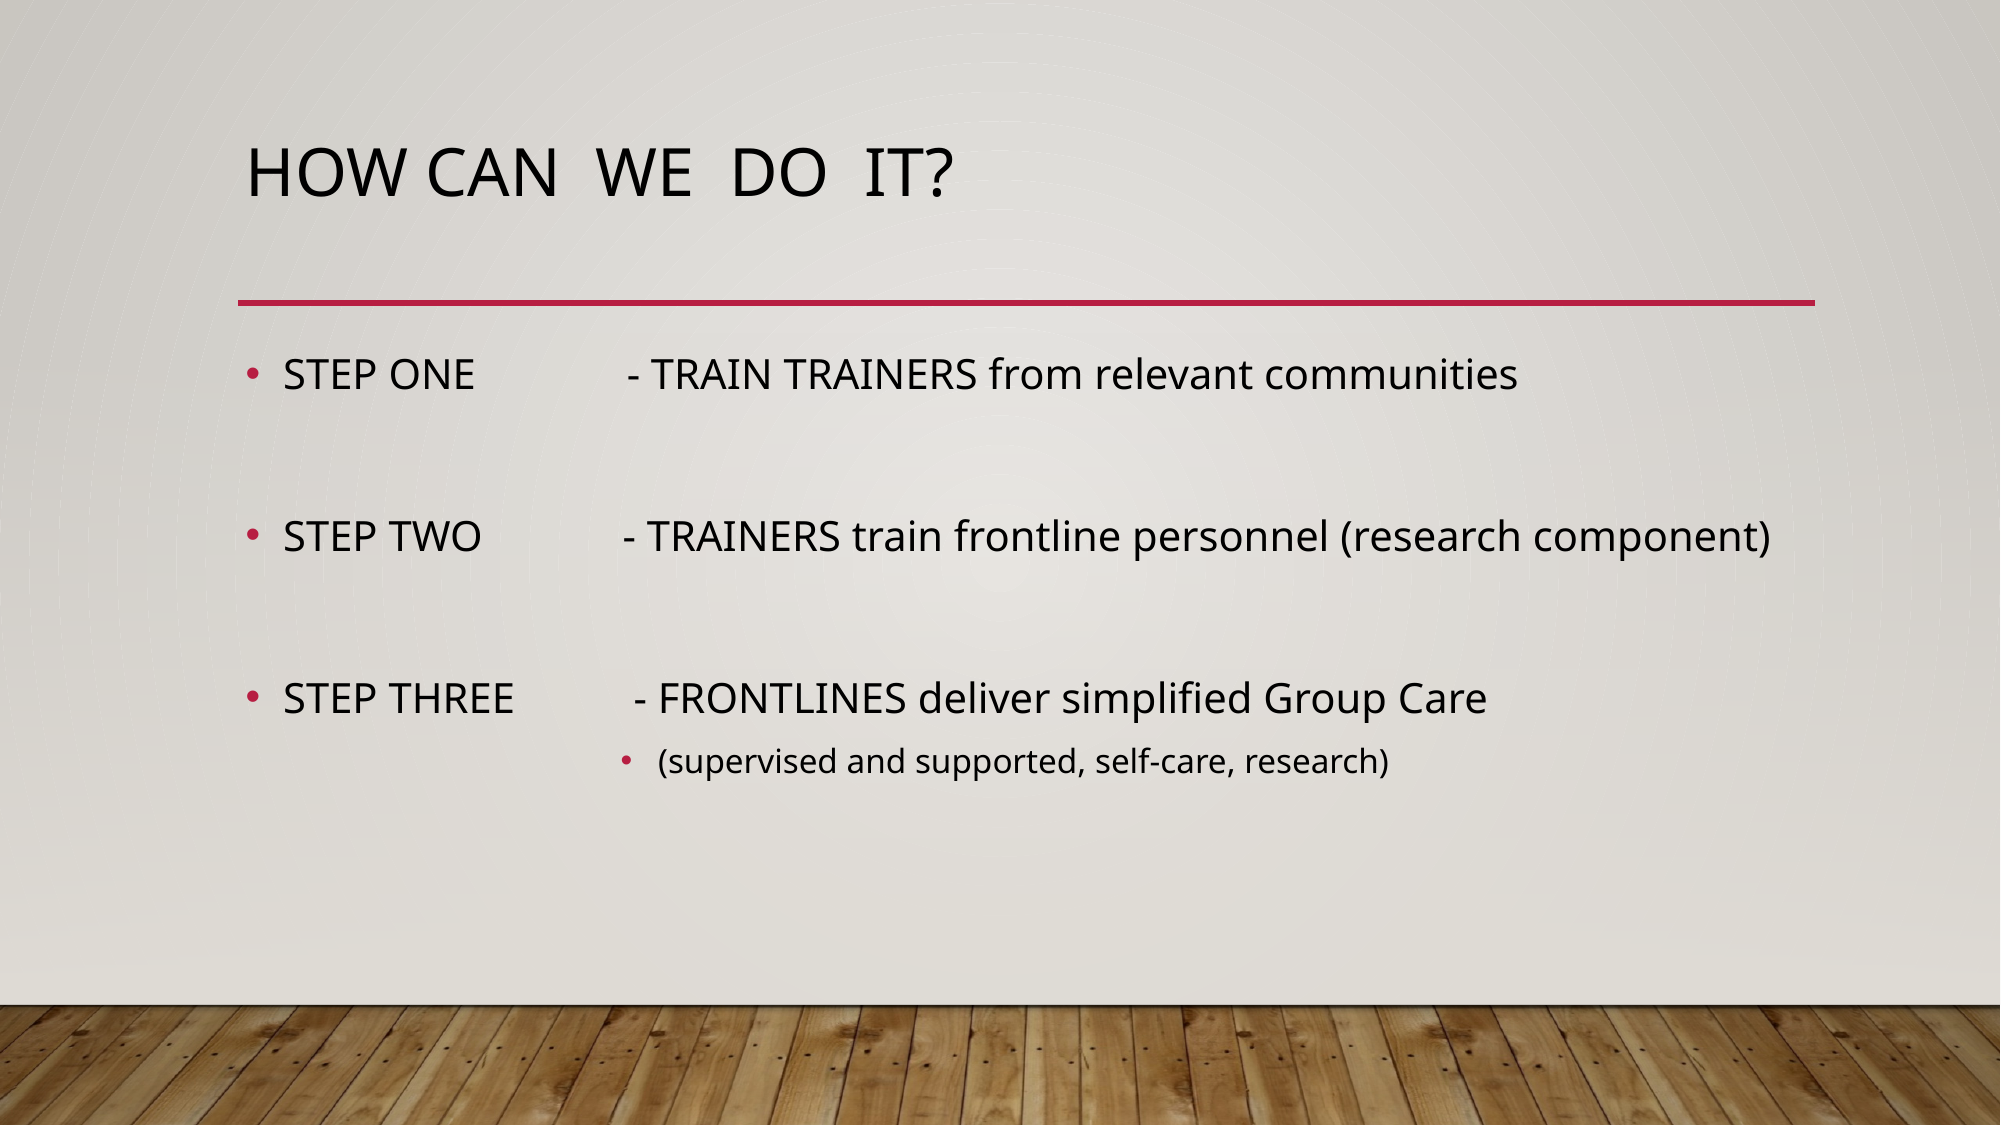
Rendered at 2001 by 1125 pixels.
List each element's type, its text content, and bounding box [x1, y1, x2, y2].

list STEP ONE - TRAIN TRAINERS from relevant communities STEP TWO - TRAINERS train frontline personnel (research component) STEP THREE - FRONTLINES deliver simplified Group Care (supervised and supported, self-care, research) [237, 330, 1814, 898]
title HOW CAN WE DO IT? [237, 131, 1814, 305]
picture [0, 1005, 2000, 1125]
